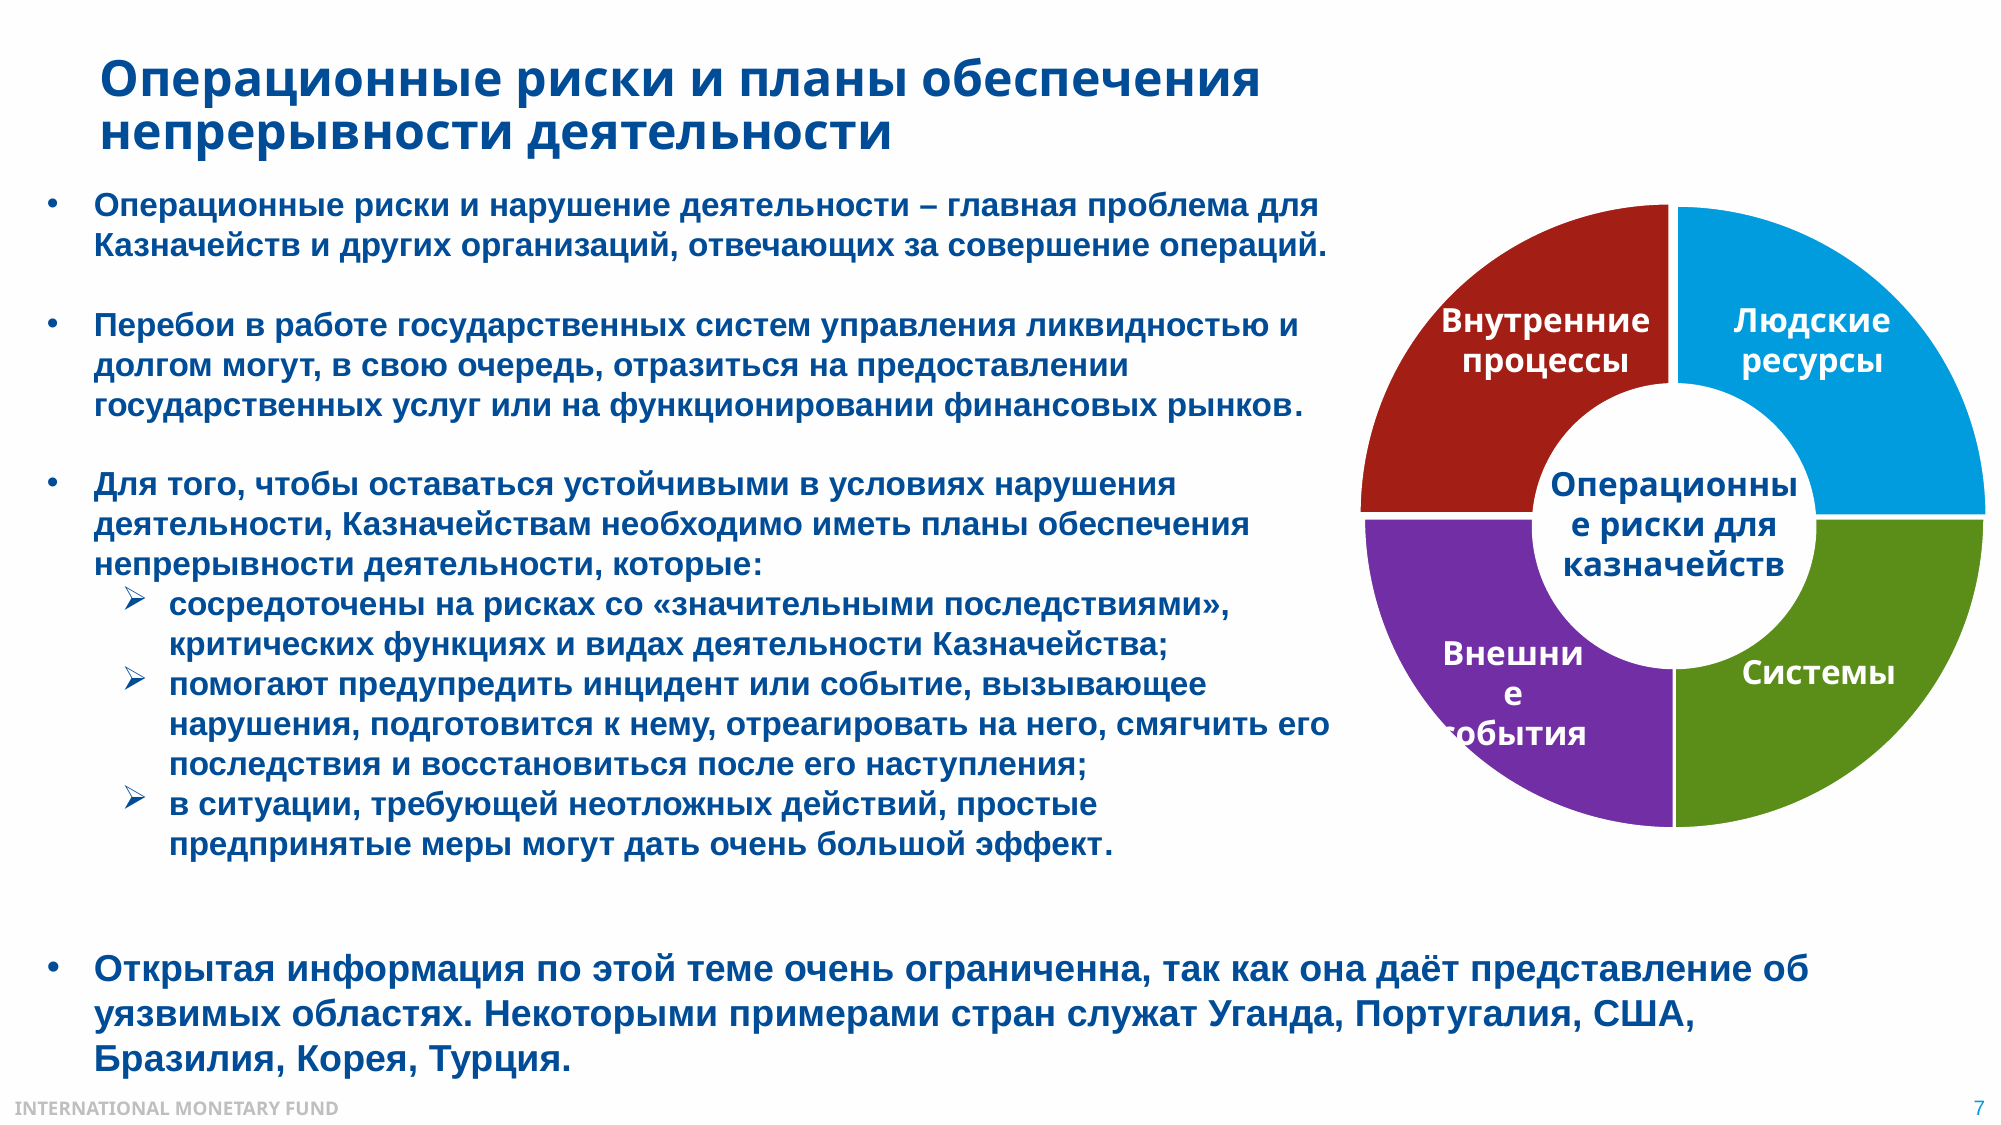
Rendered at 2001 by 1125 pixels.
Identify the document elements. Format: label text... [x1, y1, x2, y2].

title Операционные риски и планы обеспечения непрерывности деятельности [99, 37, 1503, 176]
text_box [1284, 187, 2000, 849]
text_box Операционные риски и нарушение деятельности – главная проблема для Казначейств и других организаций, отвечающих за совершение операций. Перебои в работе государственных систем управления ликвидностью и долгом могут, в свою очередь, отразиться на предоставлении государственных услуг или на функционировании финансовых рынков. Для того, чтобы оставаться устойчивыми в условиях нарушения деятельности, Казначействам необходимо иметь планы обеспечения непрерывности деятельности, которые: сосредоточены на рисках со «значительными последствиями», критических функциях и видах деятельности Казначейства; помогают предупредить инцидент или событие, вызывающее нарушения, подготовится к нему, отреагировать на него, смягчить его последствия и восстановиться после его наступления; в ситуации, требующей неотложных действий, простые предпринятые меры могут дать очень большой эффект. [32, 175, 1366, 870]
text_box Открытая информация по этой теме очень ограниченна, так как она даёт представление об уязвимых областях. Некоторыми примерами стран служат Уганда, Португалия, США, Бразилия, Корея, Турция. [32, 936, 1870, 1087]
